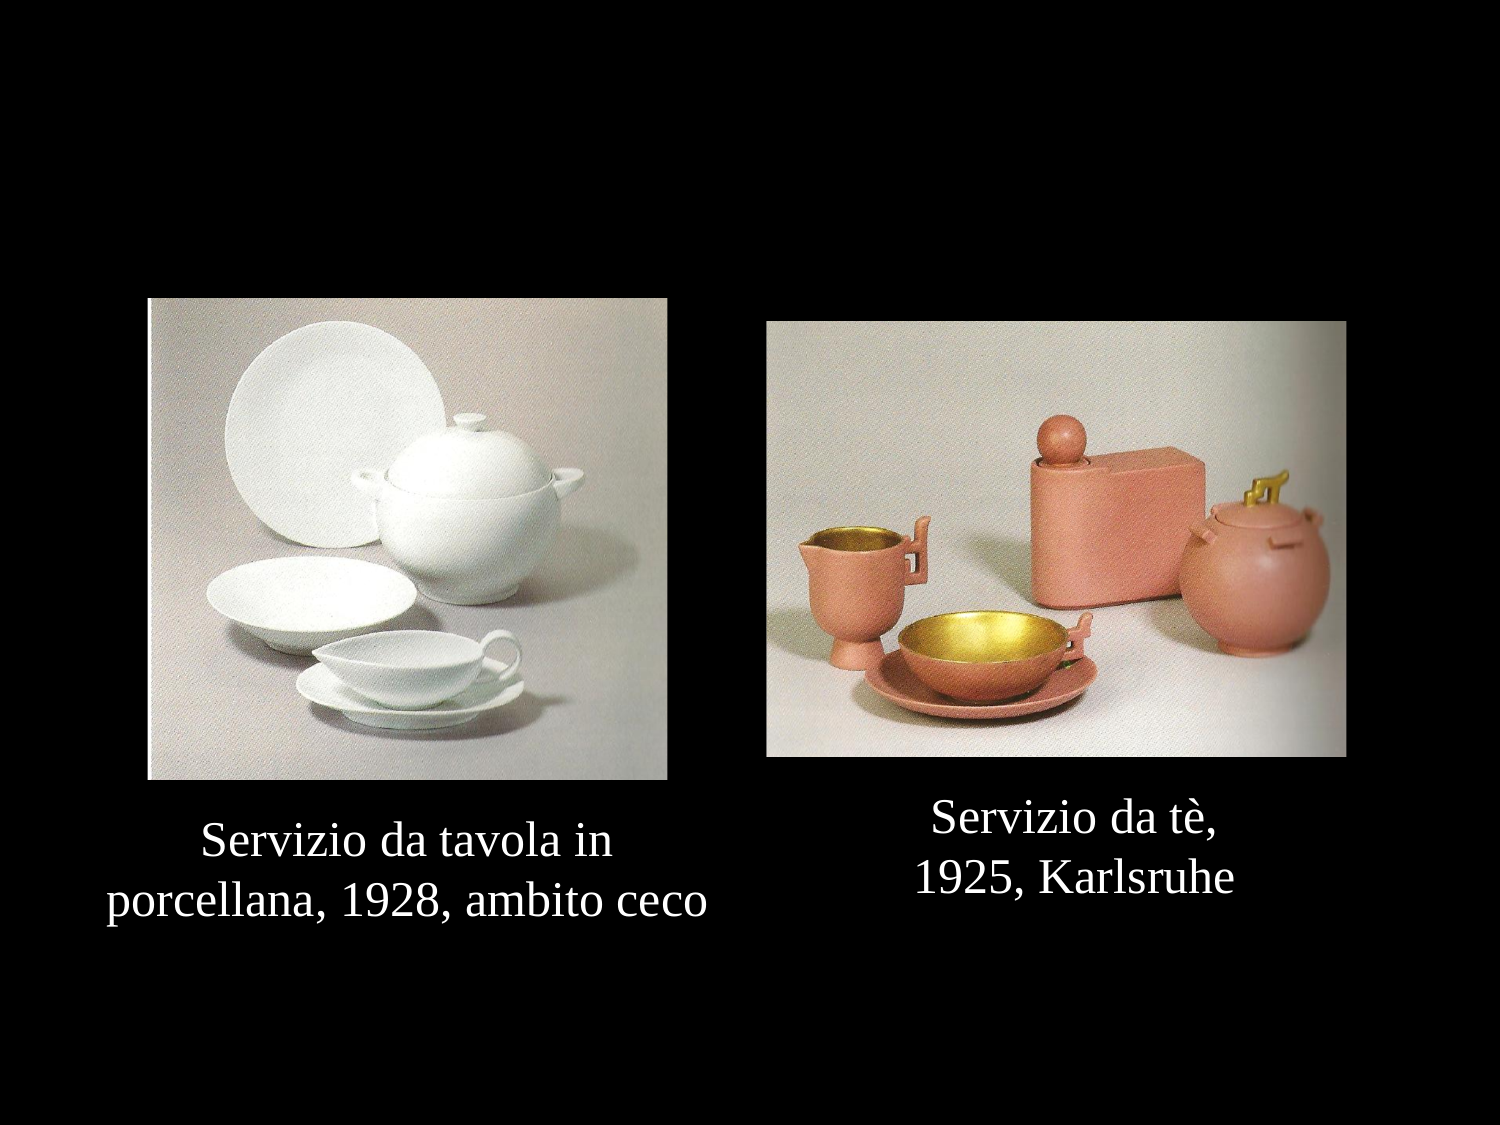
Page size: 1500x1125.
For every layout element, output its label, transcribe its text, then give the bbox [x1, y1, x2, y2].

text_box Servizio da tè, 1925, Karlsruhe [868, 776, 1282, 912]
picture [767, 246, 1347, 832]
text_box Servizio da tavola in porcellana, 1928, ambito ceco [82, 798, 733, 934]
picture [147, 278, 668, 799]
